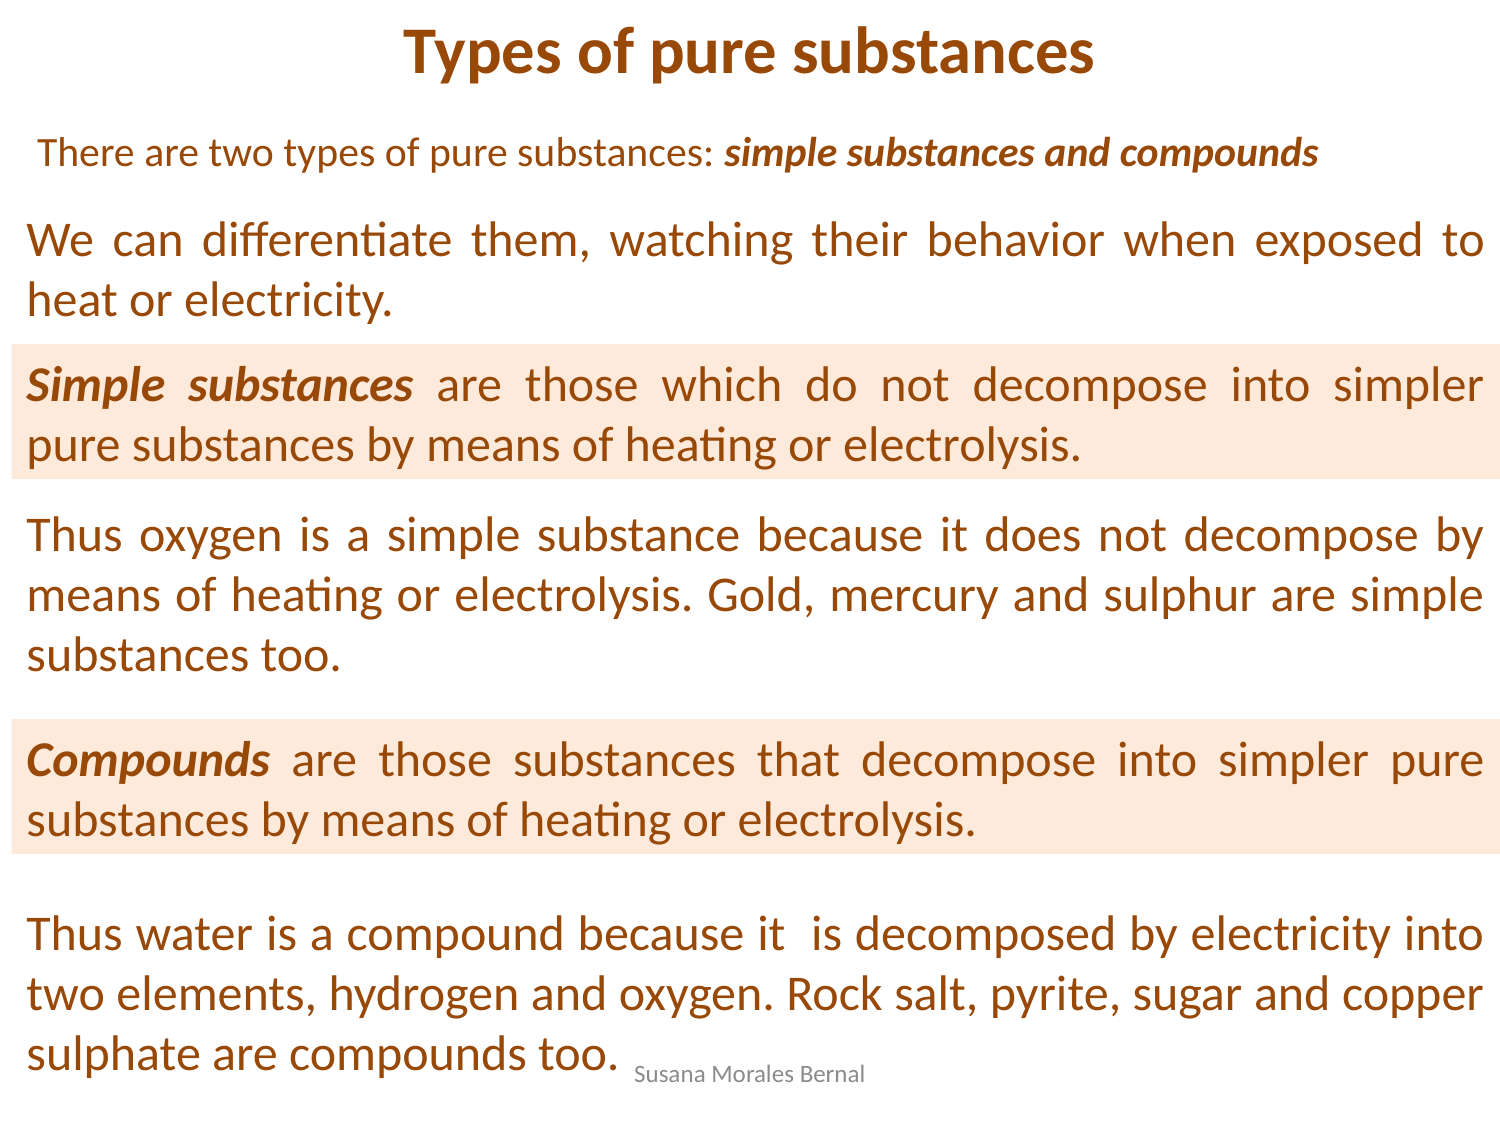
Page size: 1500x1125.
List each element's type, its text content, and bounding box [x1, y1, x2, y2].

text_box Compounds are those substances that decompose into simpler pure substances by means of heating or electrolysis. [11, 719, 1500, 854]
text_box Simple substances are those which do not decompose into simpler pure substances by means of heating or electrolysis. [11, 344, 1500, 479]
text_box We can differentiate them, watching their behavior when exposed to heat or electricity. [11, 199, 1500, 334]
text_box Types of pure substances [0, 0, 1500, 95]
text_box Thus oxygen is a simple substance because it does not decompose by means of heating or electrolysis. Gold, mercury and sulphur are simple substances too. [11, 494, 1500, 690]
text_box Thus water is a compound because it is decomposed by electricity into two elements, hydrogen and oxygen. Rock salt, pyrite, sugar and copper sulphate are compounds too. [11, 892, 1500, 1088]
text_box There are two types of pure substances: simple substances and compounds [22, 117, 1334, 182]
footer Susana Morales Bernal [512, 1042, 988, 1103]
